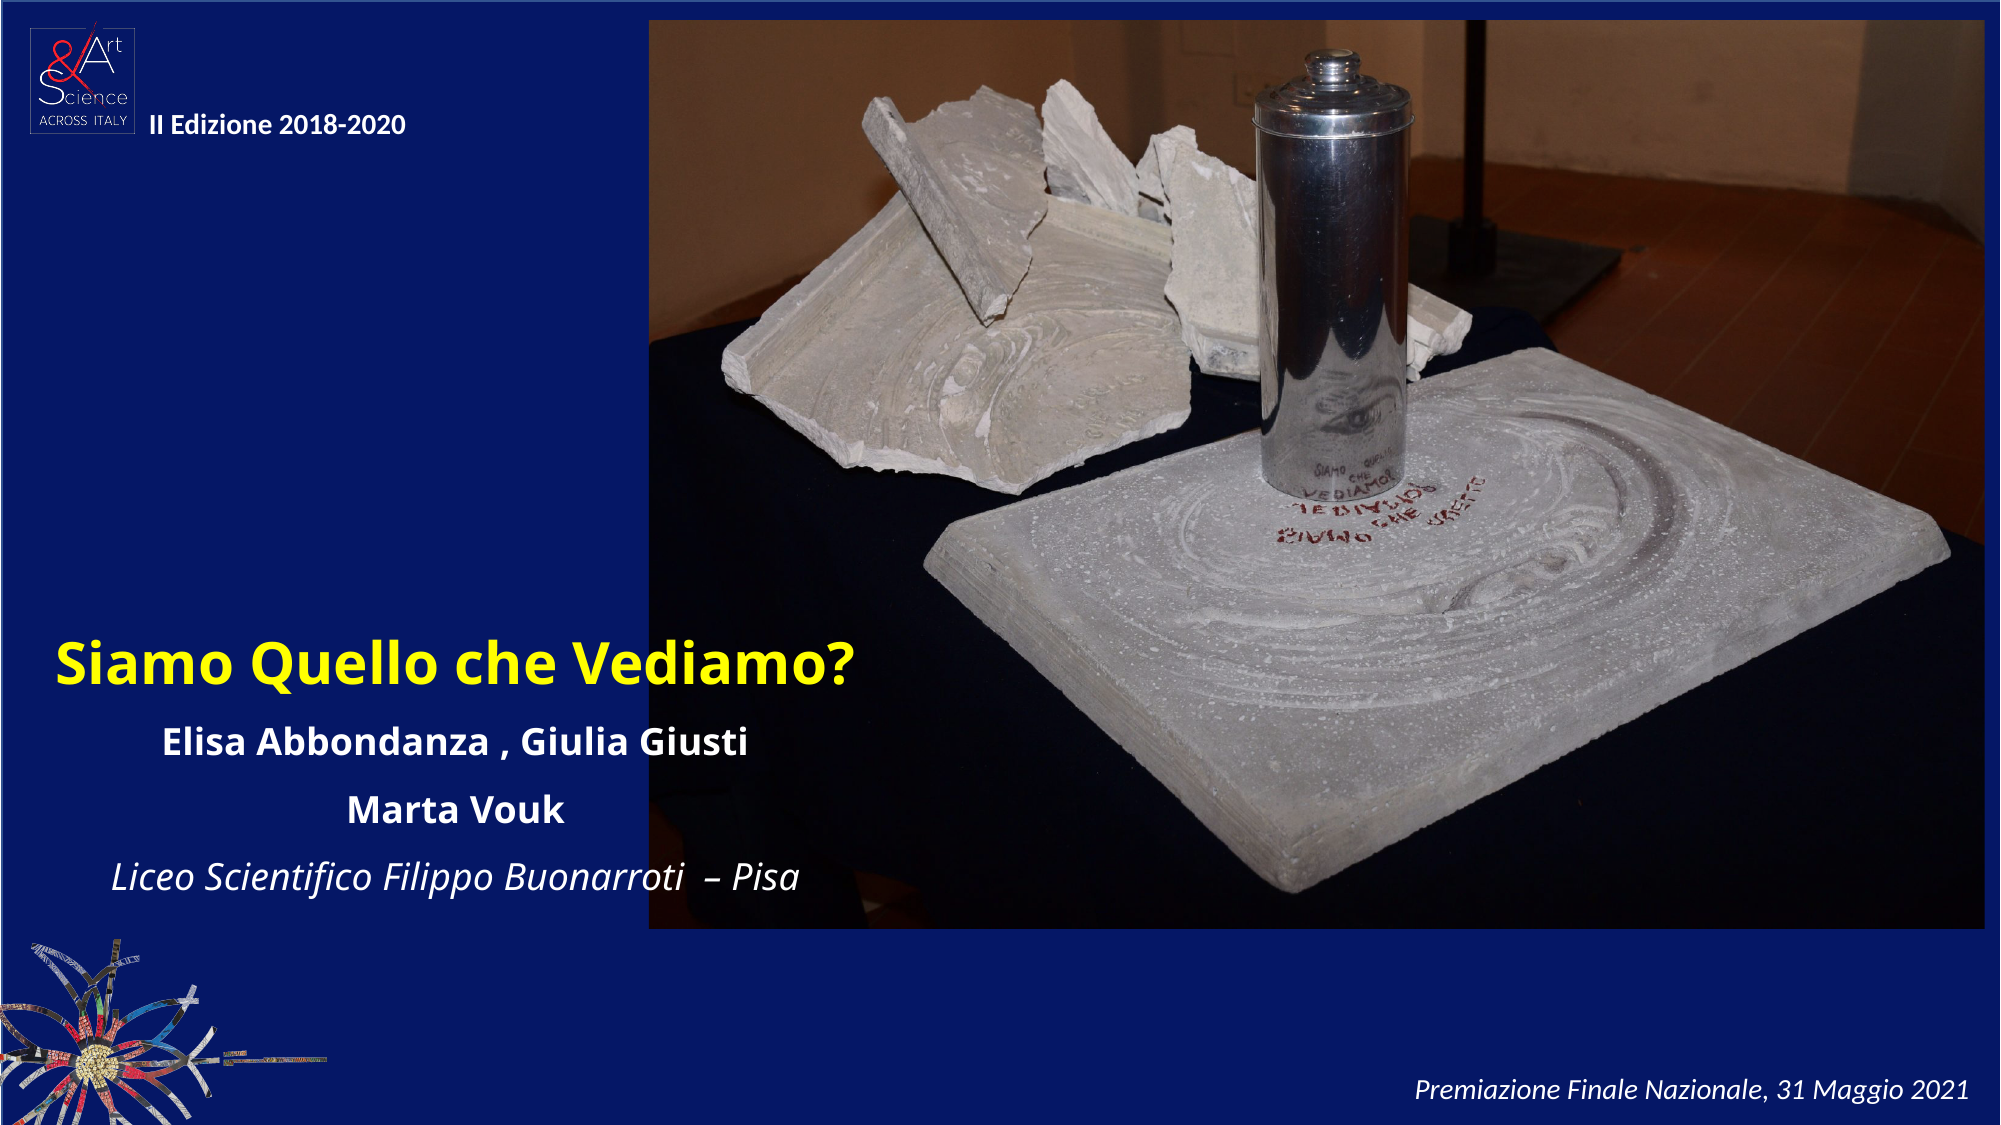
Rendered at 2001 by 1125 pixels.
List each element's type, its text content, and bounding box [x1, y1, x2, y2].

text_box [1, 0, 2000, 1125]
text_box II Edizione 2018-2020 [133, 97, 531, 148]
picture [648, 20, 1985, 929]
picture [0, 921, 348, 1125]
text_box Siamo Quello che Vediamo? Elisa Abbondanza , Giulia Giusti Marta Vouk Liceo Scientifico Filippo Buonarroti – Pisa [0, 583, 648, 906]
picture [30, 20, 135, 134]
text_box Premiazione Finale Nazionale, 31 Maggio 2021 [1186, 1062, 1985, 1113]
